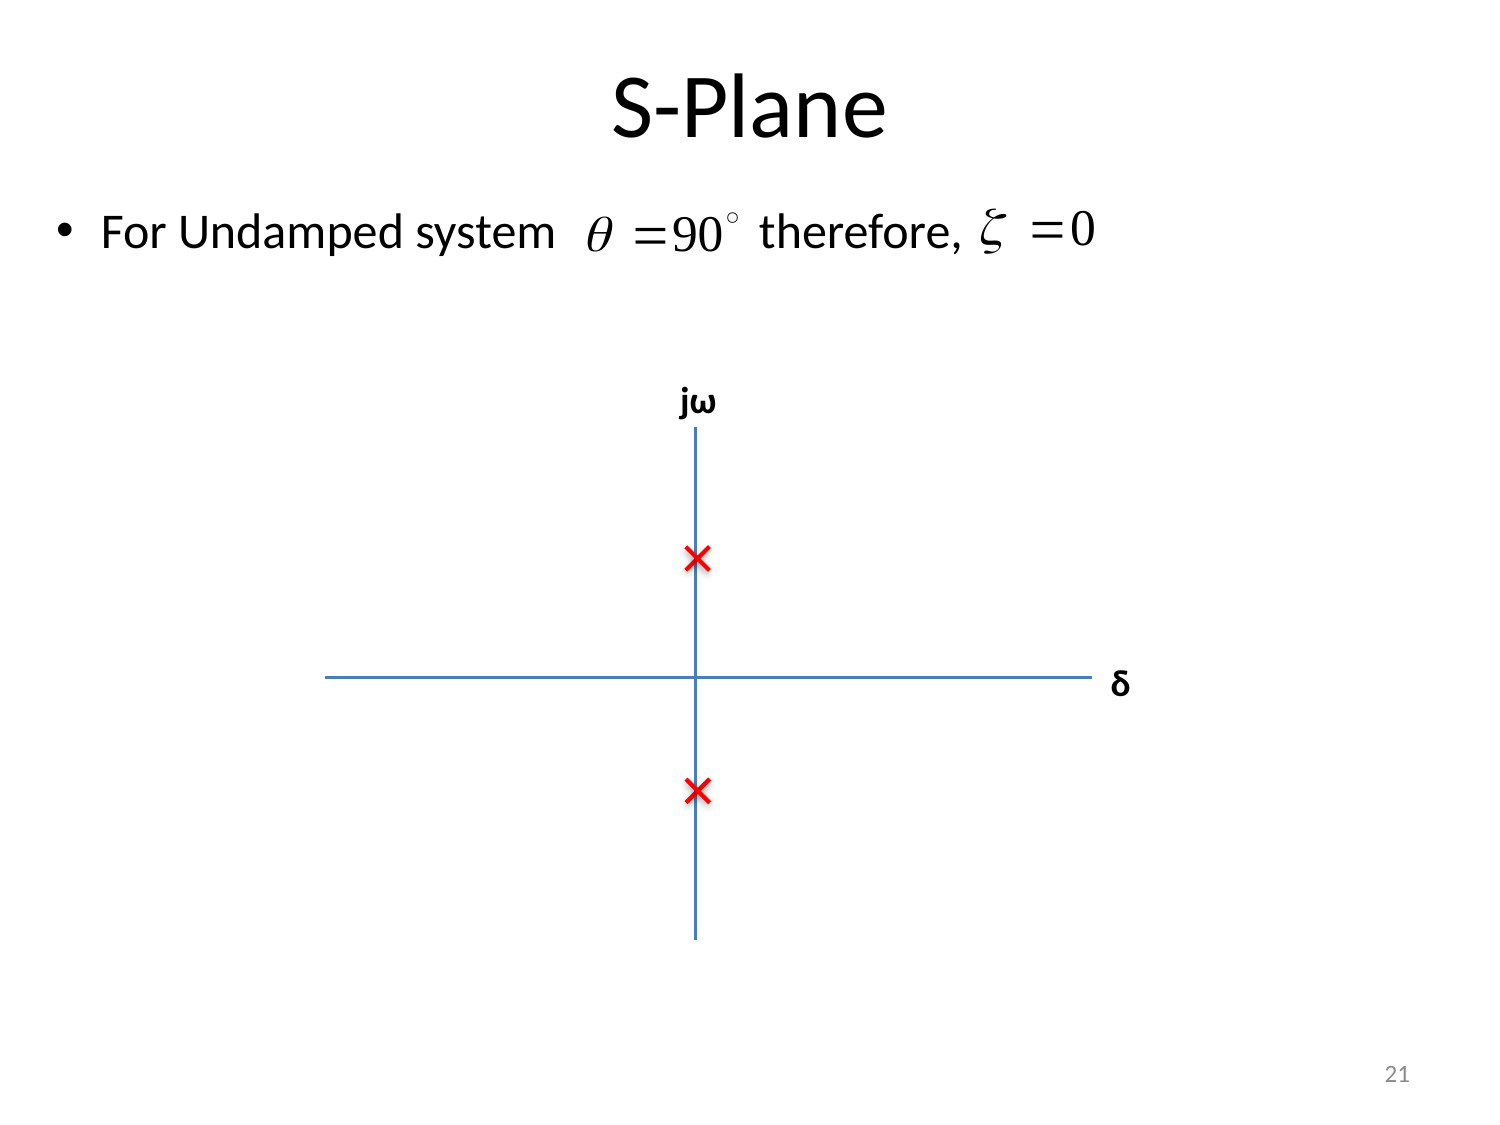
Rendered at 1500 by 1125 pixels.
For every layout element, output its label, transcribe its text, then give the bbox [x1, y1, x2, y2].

slide_number 21 [1074, 1042, 1425, 1103]
title S-Plane [75, 7, 1425, 195]
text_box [685, 546, 710, 571]
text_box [970, 198, 1105, 272]
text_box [685, 778, 710, 804]
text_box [324, 368, 1147, 941]
text_box For Undamped system therefore, [757, 191, 1383, 267]
text_box For Undamped system therefore, [41, 191, 573, 267]
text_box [577, 189, 754, 268]
